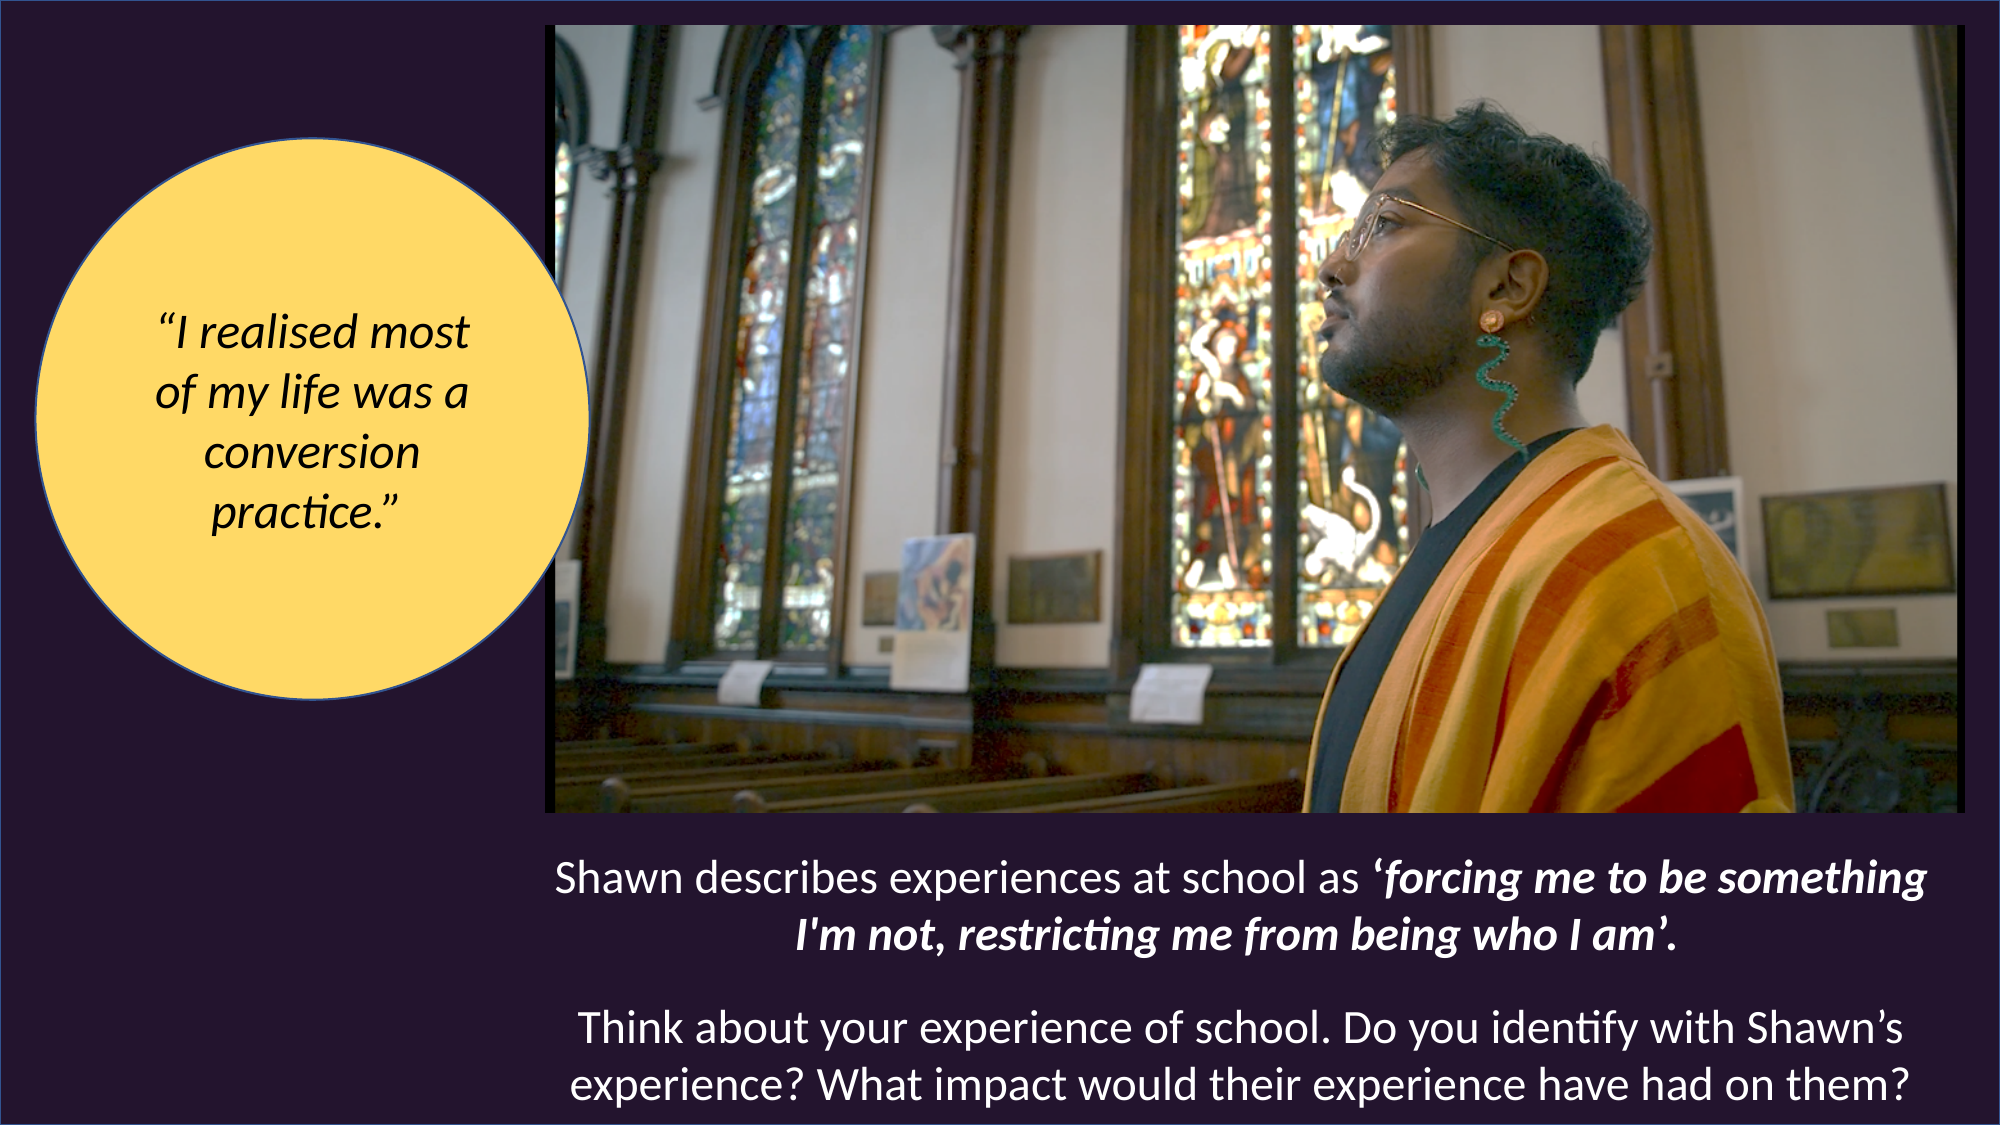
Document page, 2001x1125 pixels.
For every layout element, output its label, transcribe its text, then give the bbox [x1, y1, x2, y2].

text_box “I realised most of my life was a conversion practice.” [34, 137, 544, 701]
text_box [0, 0, 2000, 1125]
text_box Shawn describes experiences at school as ‘forcing me to be something I'm not, restricting me from being who I am’. Think about your experience of school. Do you identify with Shawn’s experience? What impact would their experience have had on them? [518, 838, 1965, 1118]
picture [544, 25, 1965, 813]
